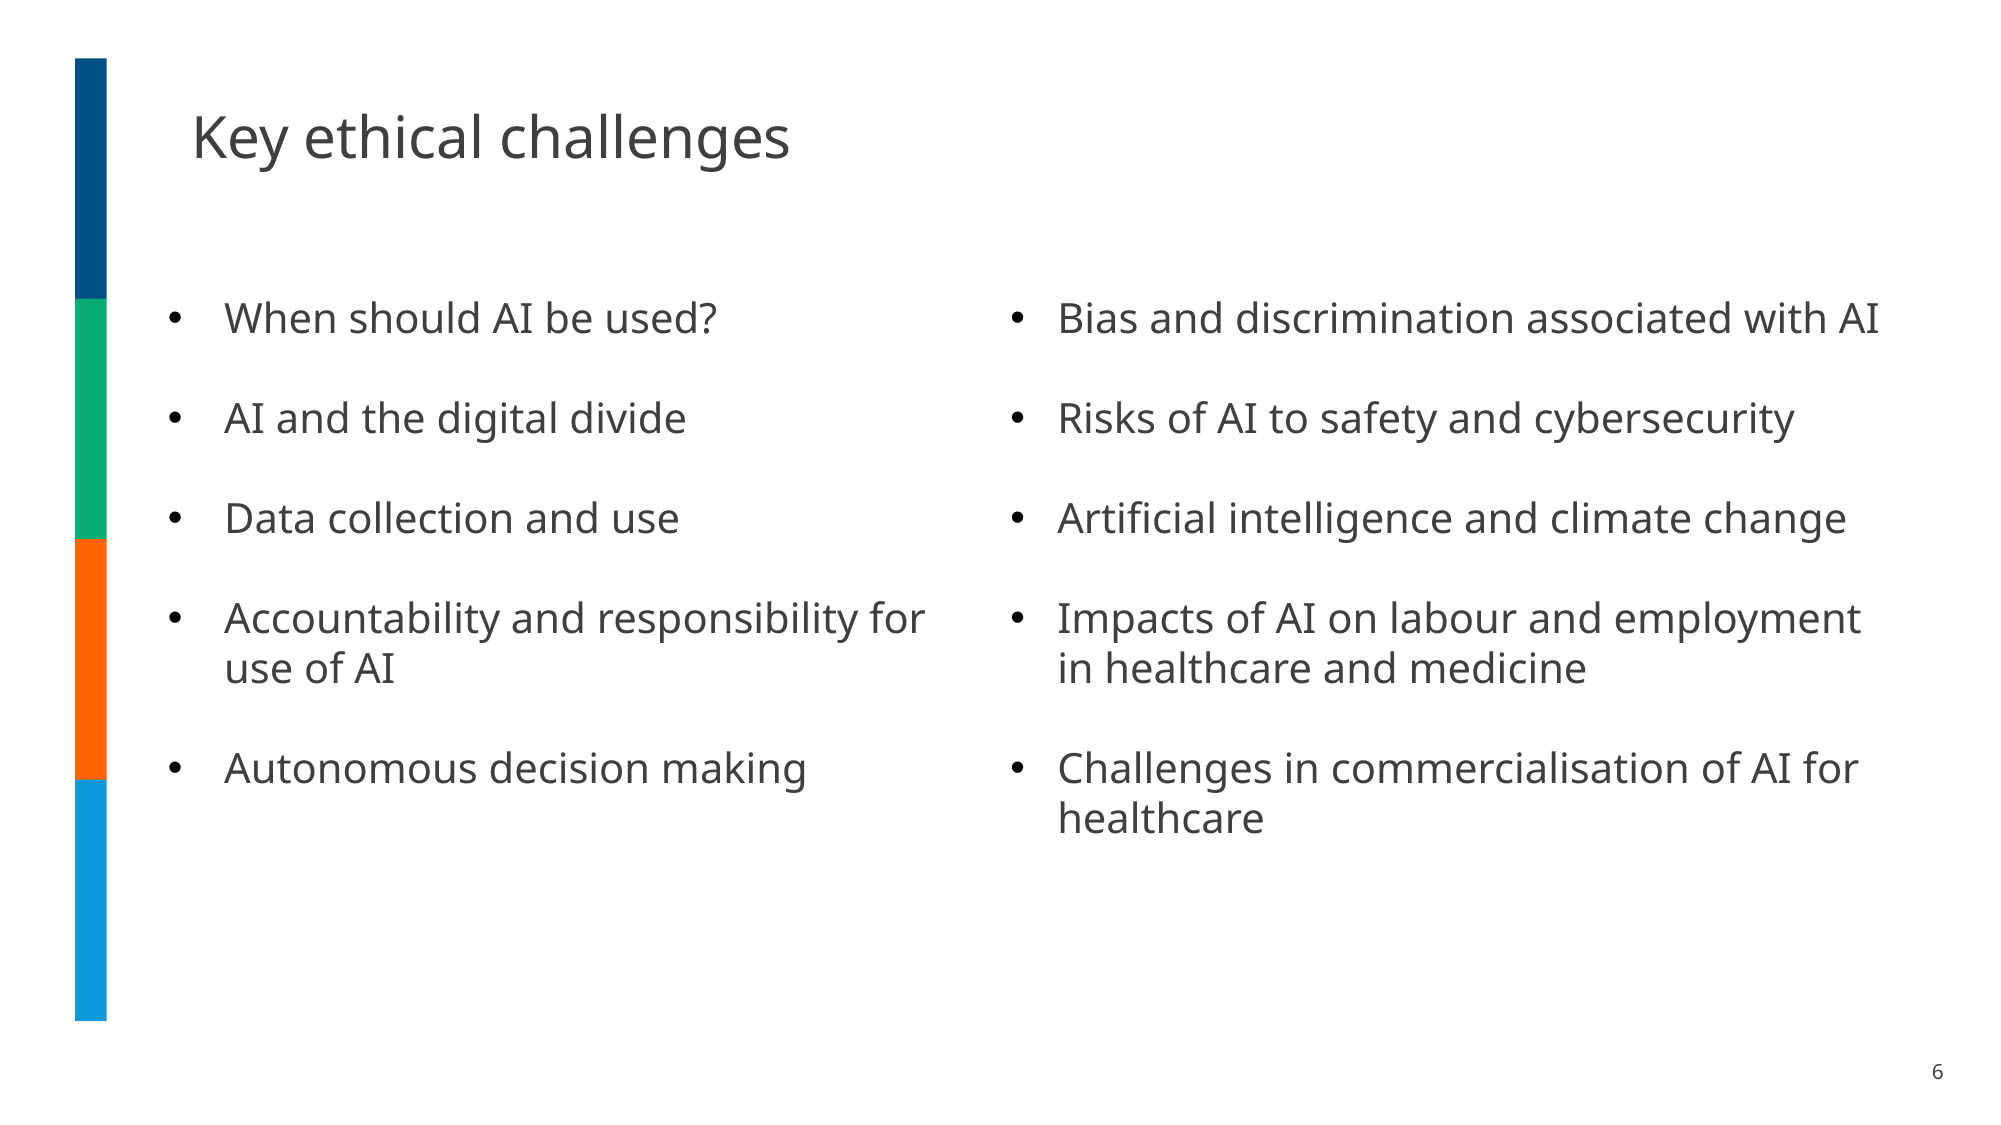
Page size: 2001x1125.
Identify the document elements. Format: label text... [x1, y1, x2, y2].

text_box When should AI be used? AI and the digital divide Data collection and use Accountability and responsibility for use of AI Autonomous decision making [153, 284, 983, 563]
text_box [74, 58, 107, 1022]
text_box Bias and discrimination associated with AI Risks of AI to safety and cybersecurity Artificial intelligence and climate change Impacts of AI on labour and employment in healthcare and medicine Challenges in commercialisation of AI for healthcare [995, 284, 1915, 563]
text_box Key ethical challenges [176, 93, 1232, 179]
